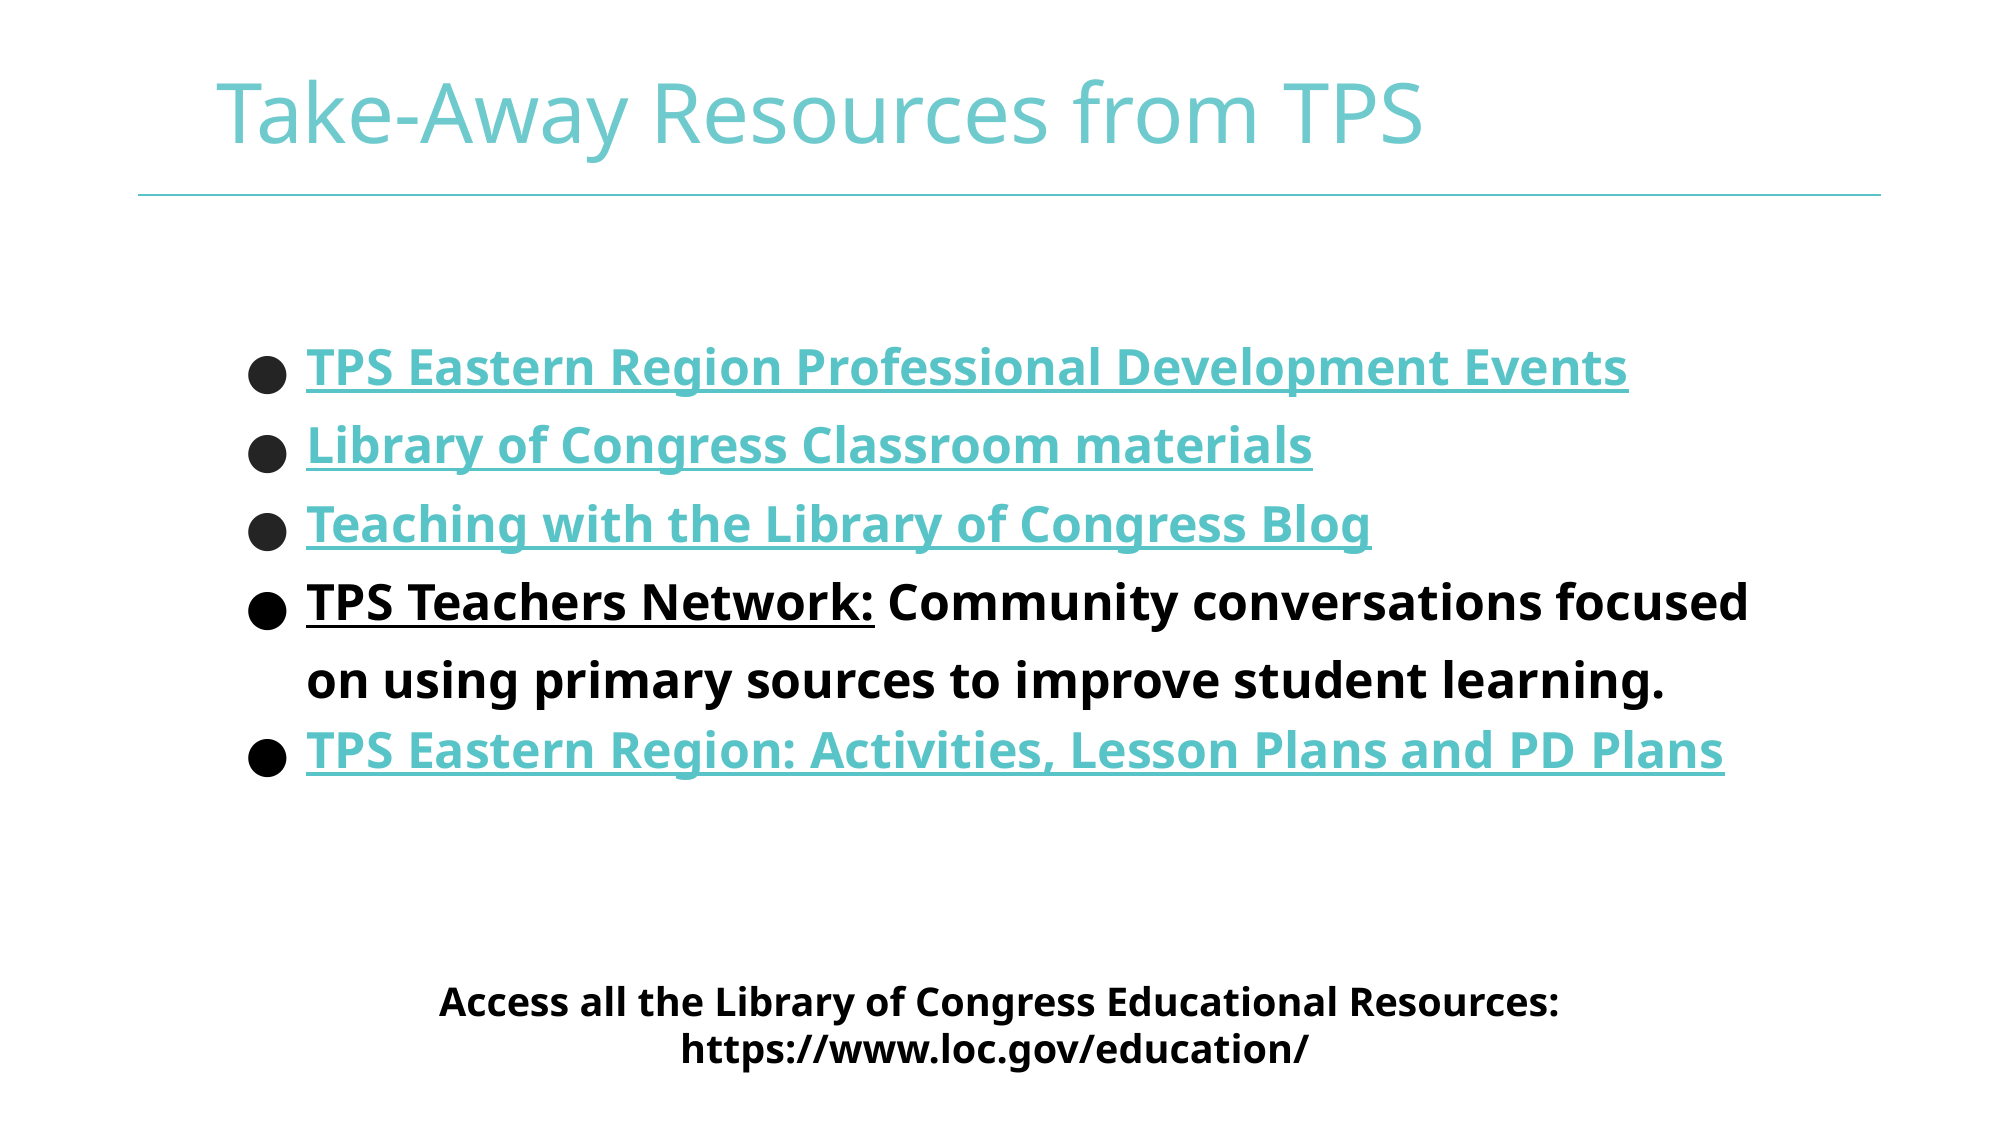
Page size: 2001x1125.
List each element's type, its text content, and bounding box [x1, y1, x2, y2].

text_box Take-Away Resources from TPS [201, 52, 1951, 168]
text_box Access all the Library of Congress Educational Resources: https://www.loc.gov/education/ [144, 969, 1856, 1030]
text_box TPS Eastern Region Professional Development Events Library of Congress Classroom materials Teaching with the Library of Congress Blog TPS Teachers Network: Community conversations focused on using primary sources to improve student learning. TPS Eastern Region: Activities, Lesson Plans and PD Plans [216, 250, 1784, 951]
